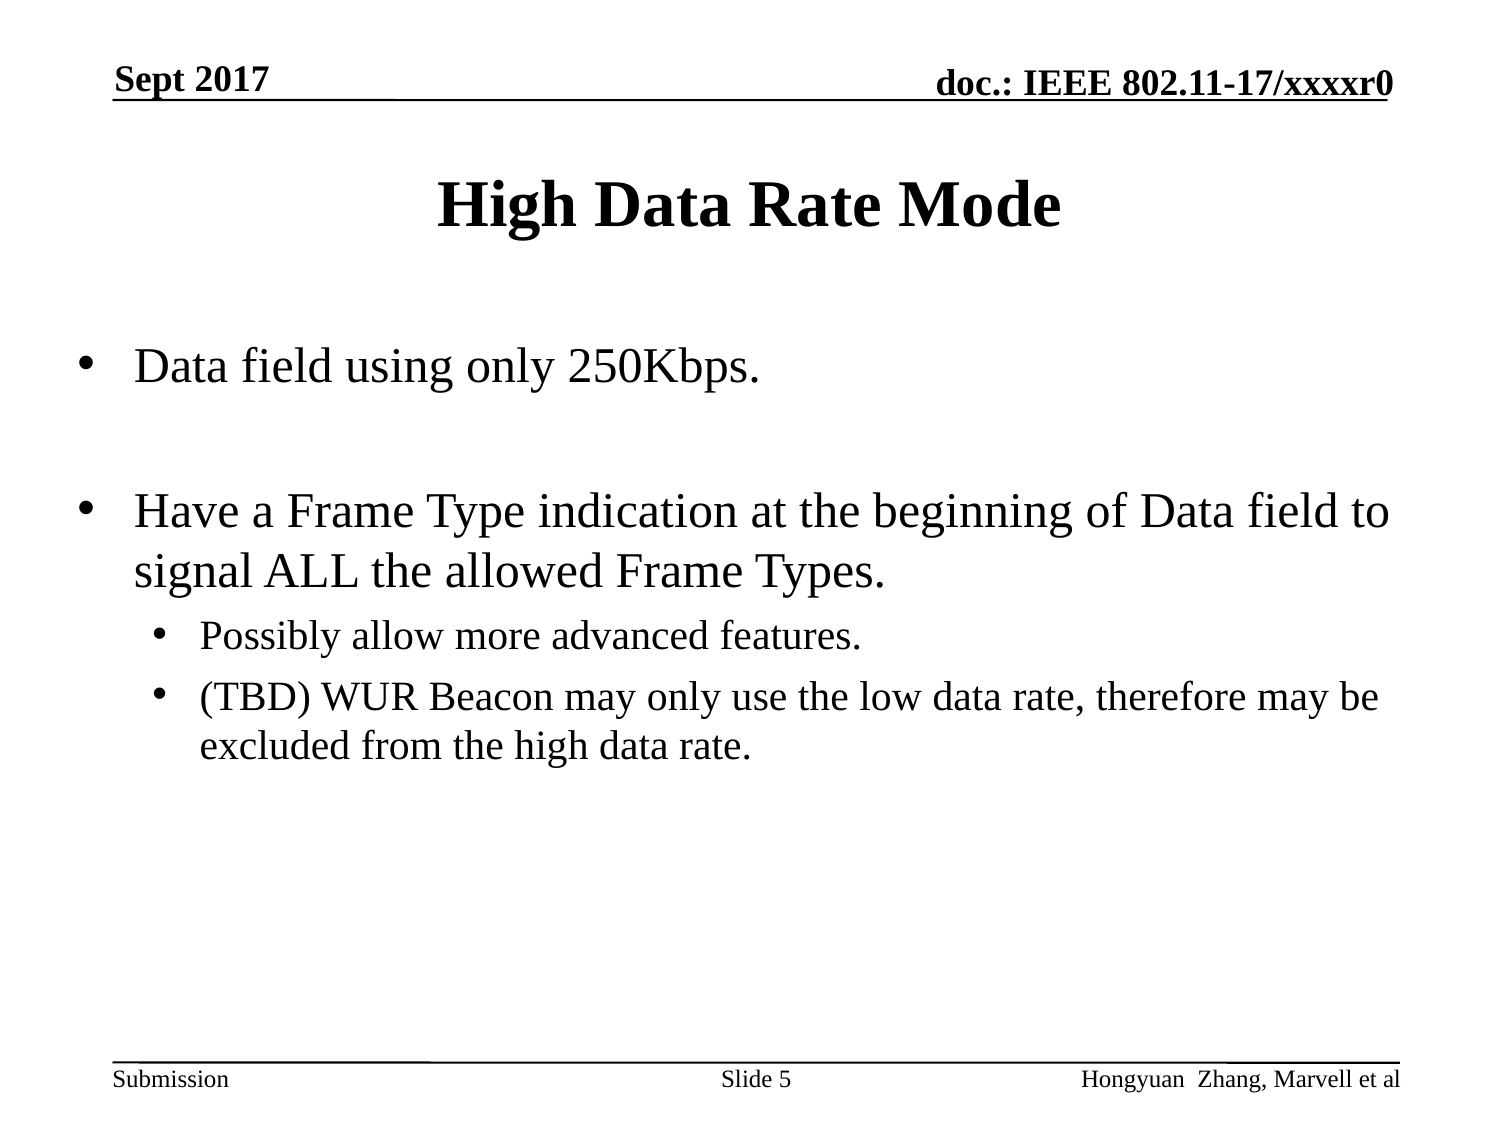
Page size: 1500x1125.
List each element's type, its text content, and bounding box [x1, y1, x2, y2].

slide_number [114, 54, 423, 100]
list Data field using only 250Kbps. Have a Frame Type indication at the beginning of Data field to signal ALL the allowed Frame Types. Possibly allow more advanced features. (TBD) WUR Beacon may only use the low data rate, therefore may be excluded from the high data rate. [62, 324, 1438, 1000]
footer Hongyuan Zhang, Marvell et al [878, 1061, 1402, 1093]
title High Data Rate Mode [112, 112, 1388, 288]
slide_number Slide 5 [712, 1061, 800, 1123]
